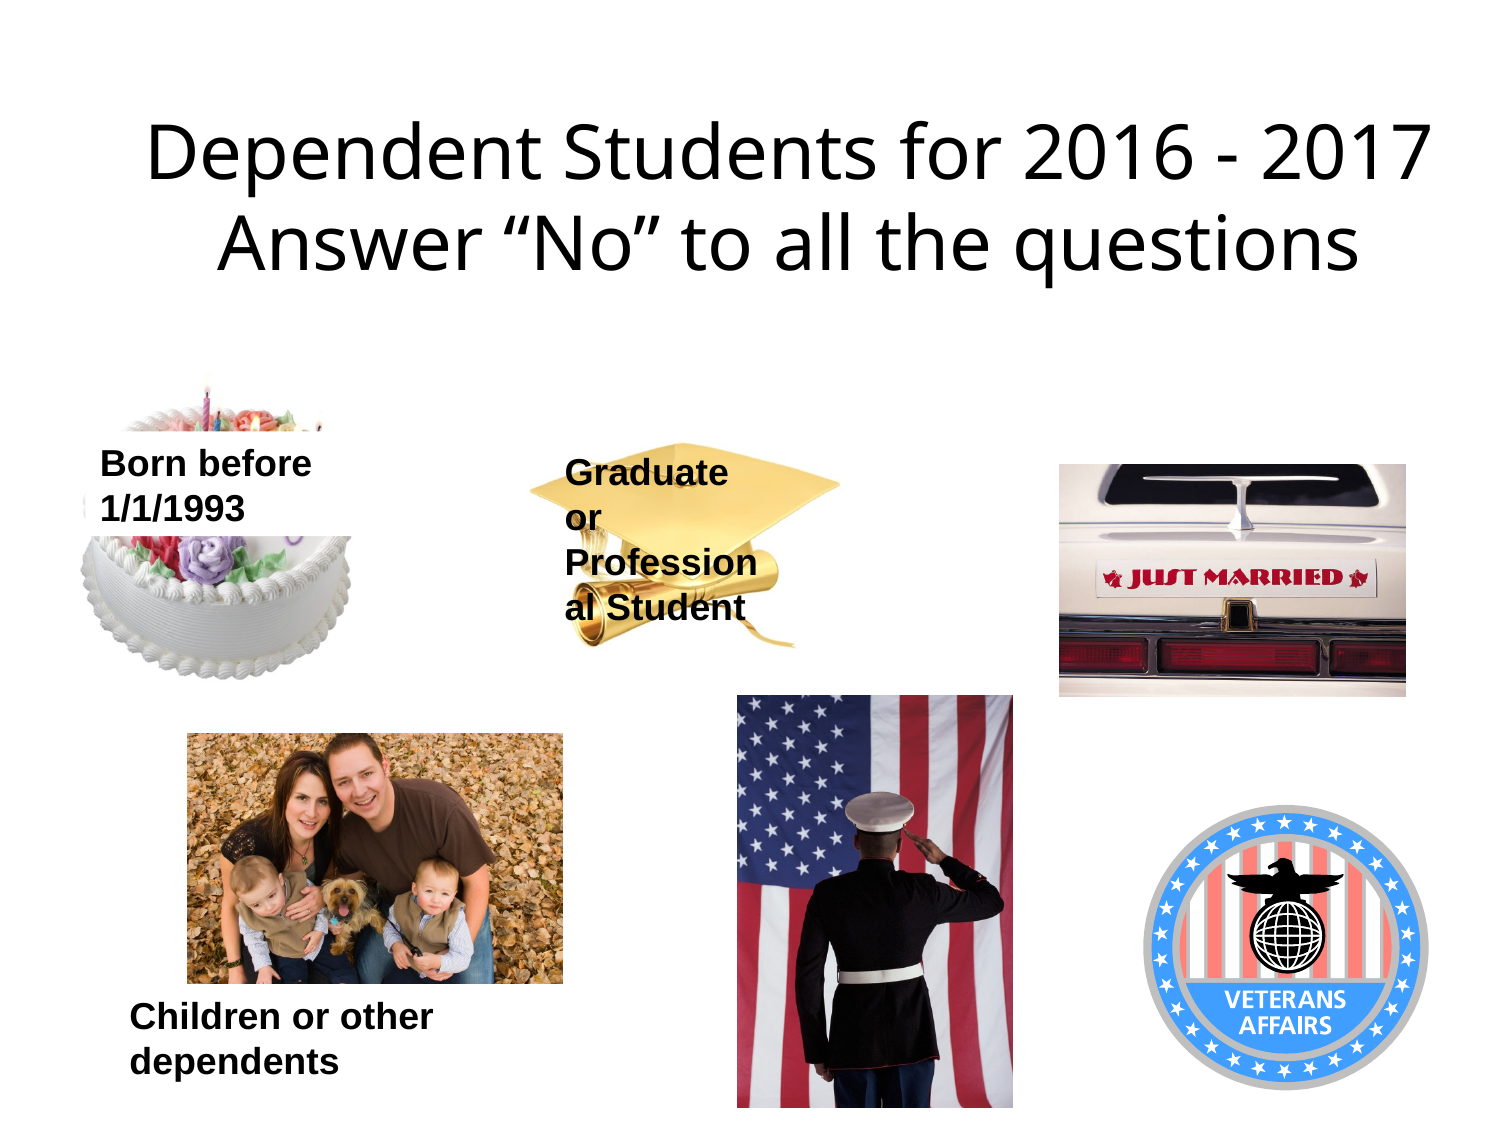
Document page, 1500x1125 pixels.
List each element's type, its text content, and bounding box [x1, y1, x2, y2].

text_box Children or other dependents [114, 984, 650, 1090]
picture [1059, 463, 1407, 697]
picture [1142, 804, 1429, 1091]
title Dependent Students for 2016 - 2017 Answer “No” to all the questions [114, 62, 1465, 327]
picture [187, 733, 563, 984]
picture [524, 376, 1013, 1109]
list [74, 364, 363, 686]
